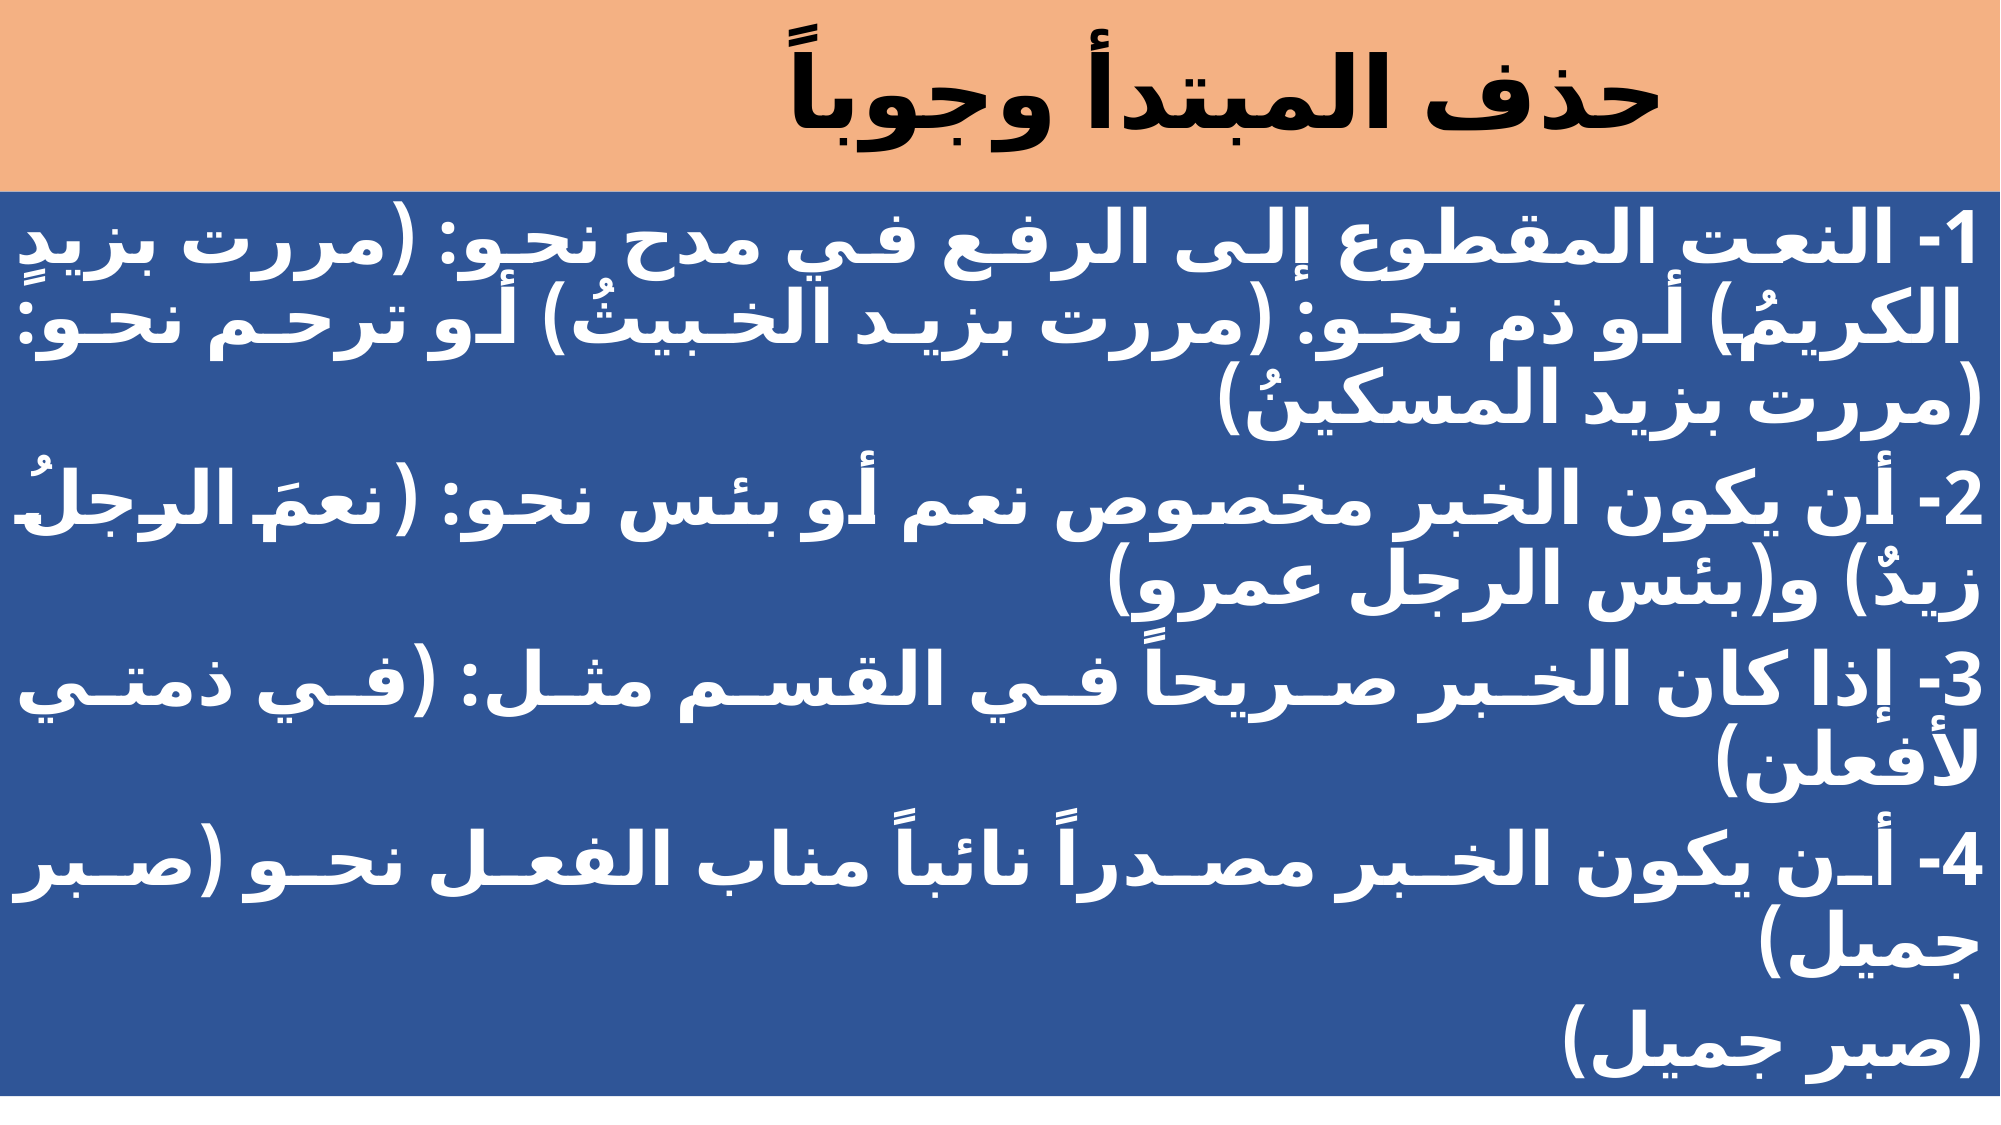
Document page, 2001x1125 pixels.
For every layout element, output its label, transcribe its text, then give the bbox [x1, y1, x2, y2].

list 1- النعت المقطوع إلى الرفع في مدح نحو: (مررت بزيدٍ الكريمُ) أو ذم نحو: (مررت بزيد الخبيثُ) أو ترحم نحو: (مررت بزيد المسكينُ) 2- أن يكون الخبر مخصوص نعم أو بئس نحو: (نعمَ الرجلُ زيدٌ) و(بئس الرجل عمرو) 3- إذا كان الخبر صريحاً في القسم مثل: (في ذمتي لأفعلن) 4- أن يكون الخبر مصدراً نائباً مناب الفعل نحو (صبر جميل) (صبر جميل) [0, 191, 2000, 1097]
title حذف المبتدأ وجوباً [0, 0, 2000, 191]
